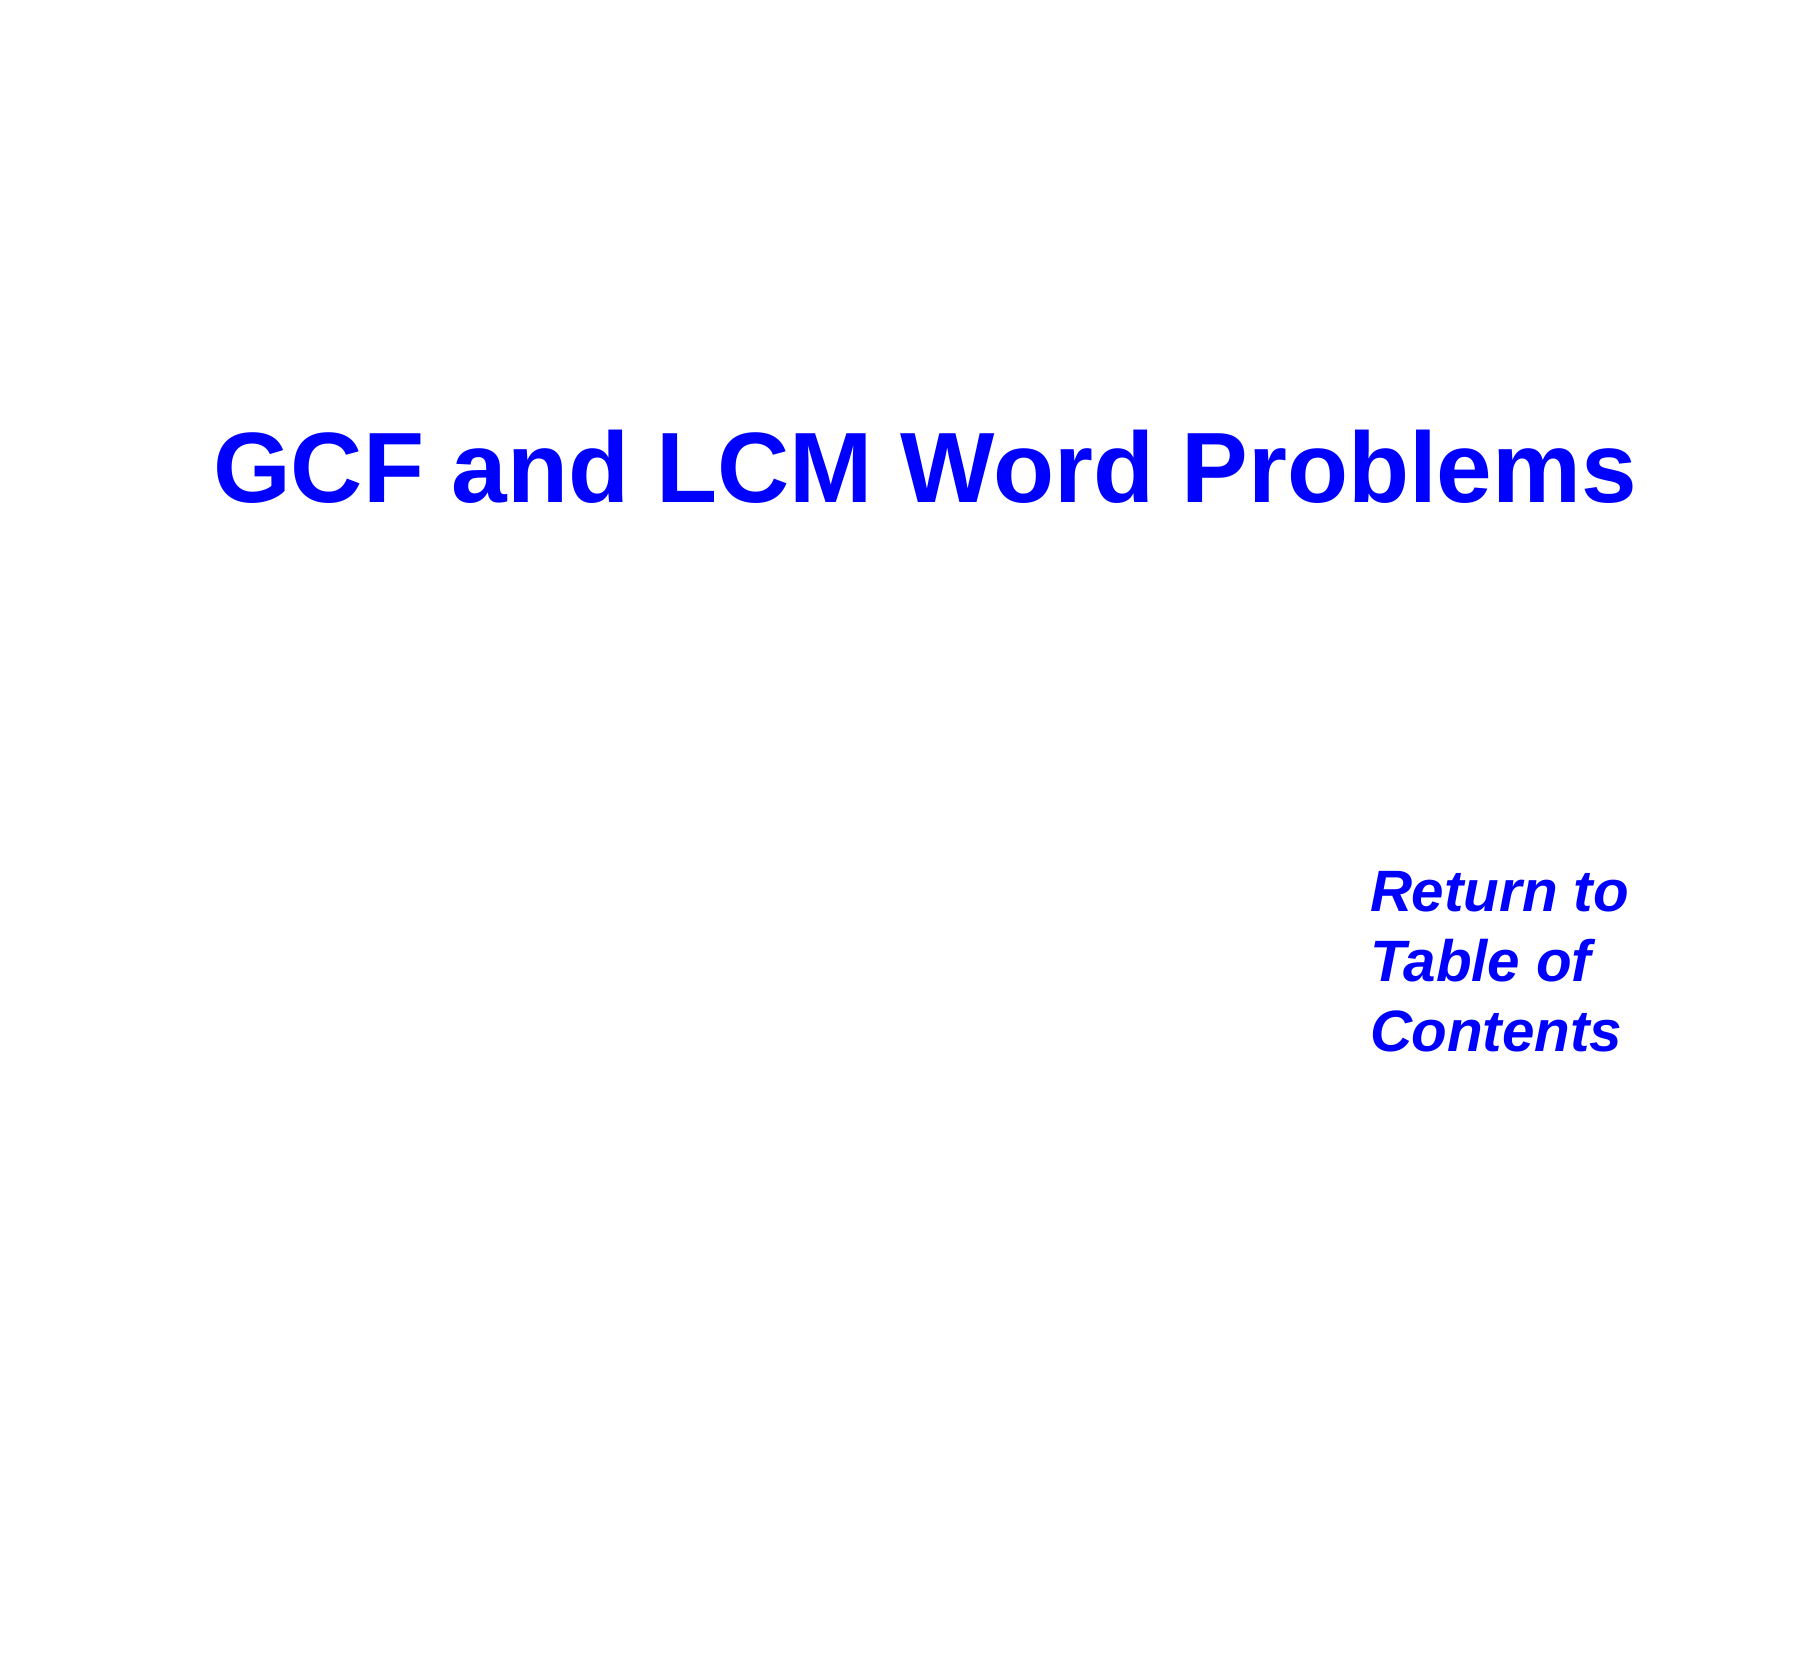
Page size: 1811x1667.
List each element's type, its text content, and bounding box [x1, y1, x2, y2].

text_box GCF and LCM Word Problems [45, 395, 1806, 530]
text_box Return to Table of Contents [1355, 845, 1677, 1071]
